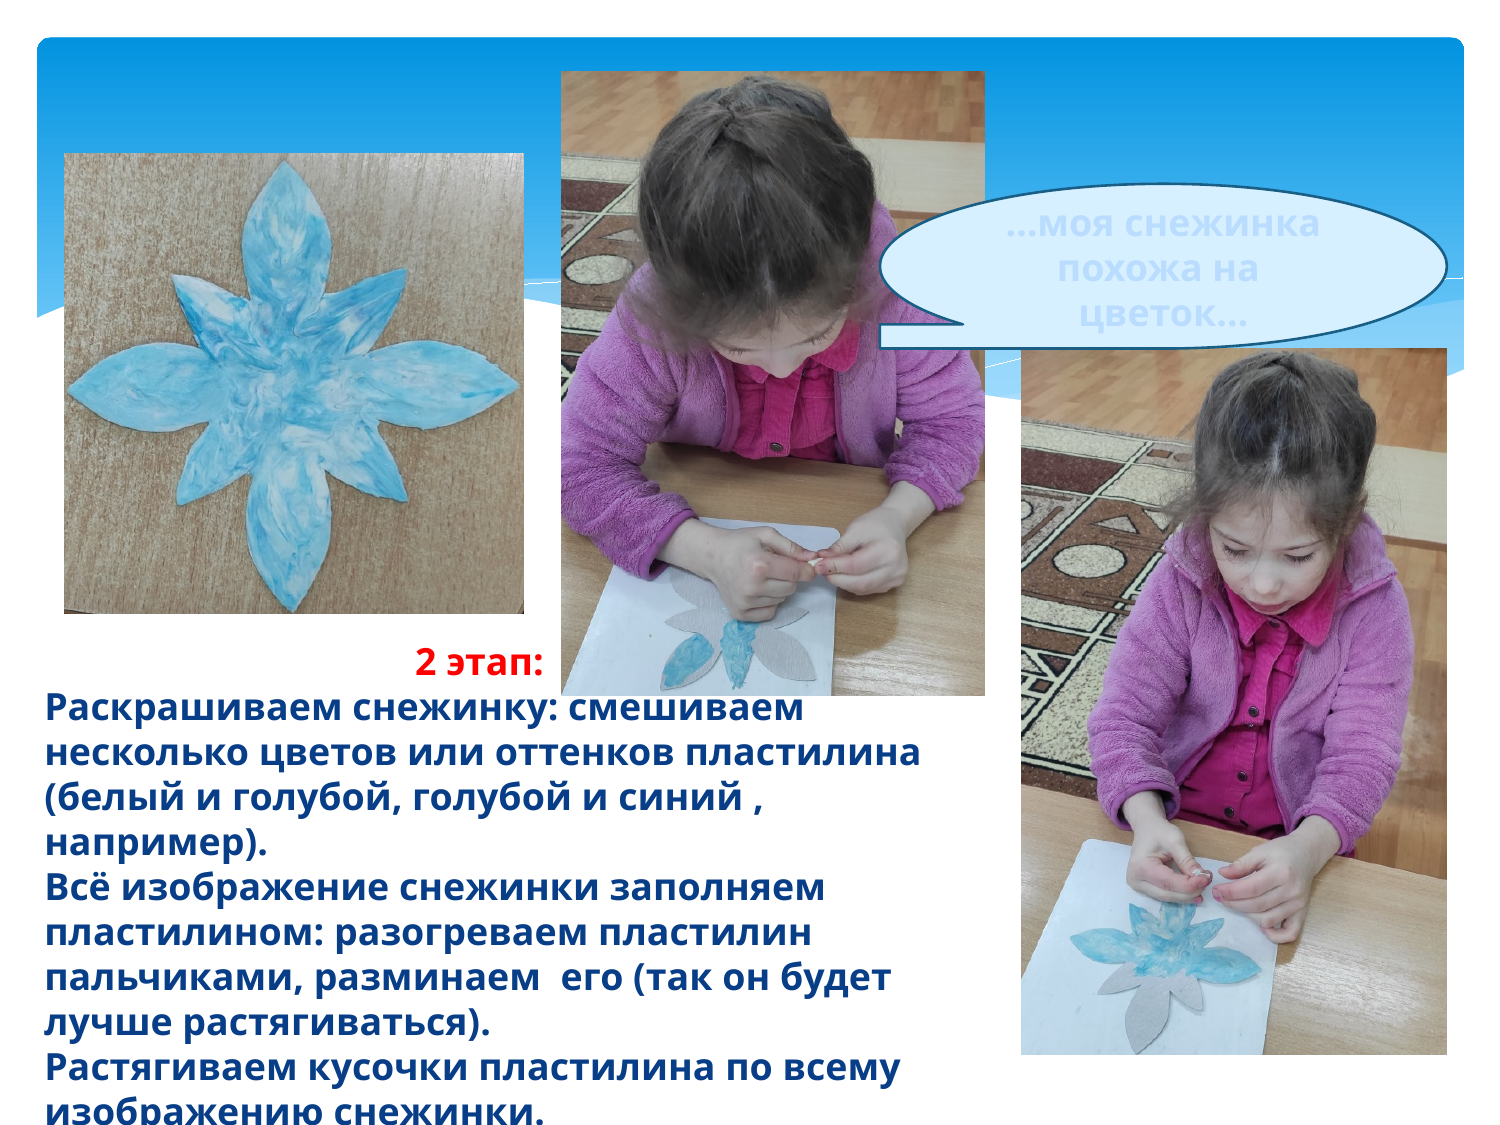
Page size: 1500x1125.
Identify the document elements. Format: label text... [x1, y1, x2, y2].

text_box …моя снежинка похожа на цветок… [990, 182, 1449, 350]
picture [560, 72, 986, 696]
text_box 2 этап: Раскрашиваем снежинку: смешиваем несколько цветов или оттенков пластилина (белый и голубой, голубой и синий , например). Всё изображение снежинки заполняем пластилином: разогреваем пластилин пальчиками, разминаем его (так он будет лучше растягиваться). Растягиваем кусочки пластилина по всему изображению снежинки. [29, 630, 940, 1125]
picture [1021, 348, 1448, 1055]
picture [64, 152, 525, 615]
